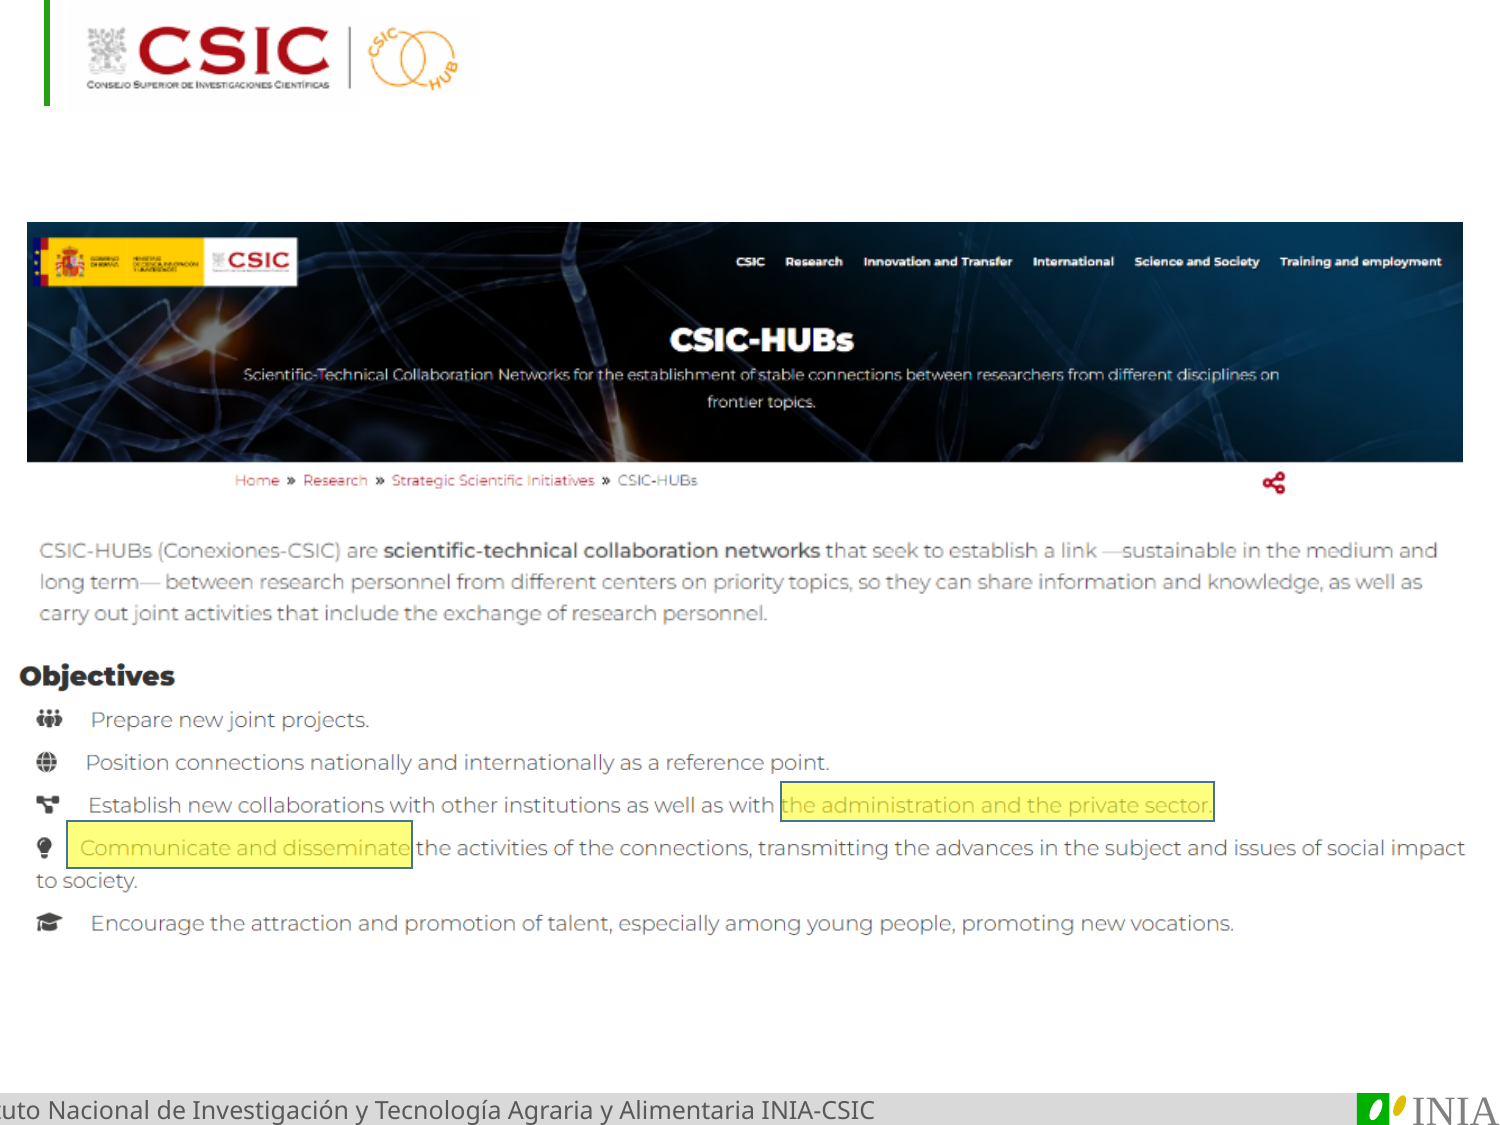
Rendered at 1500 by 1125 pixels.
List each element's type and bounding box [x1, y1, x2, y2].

picture [67, 2, 479, 114]
picture [4, 222, 1500, 953]
